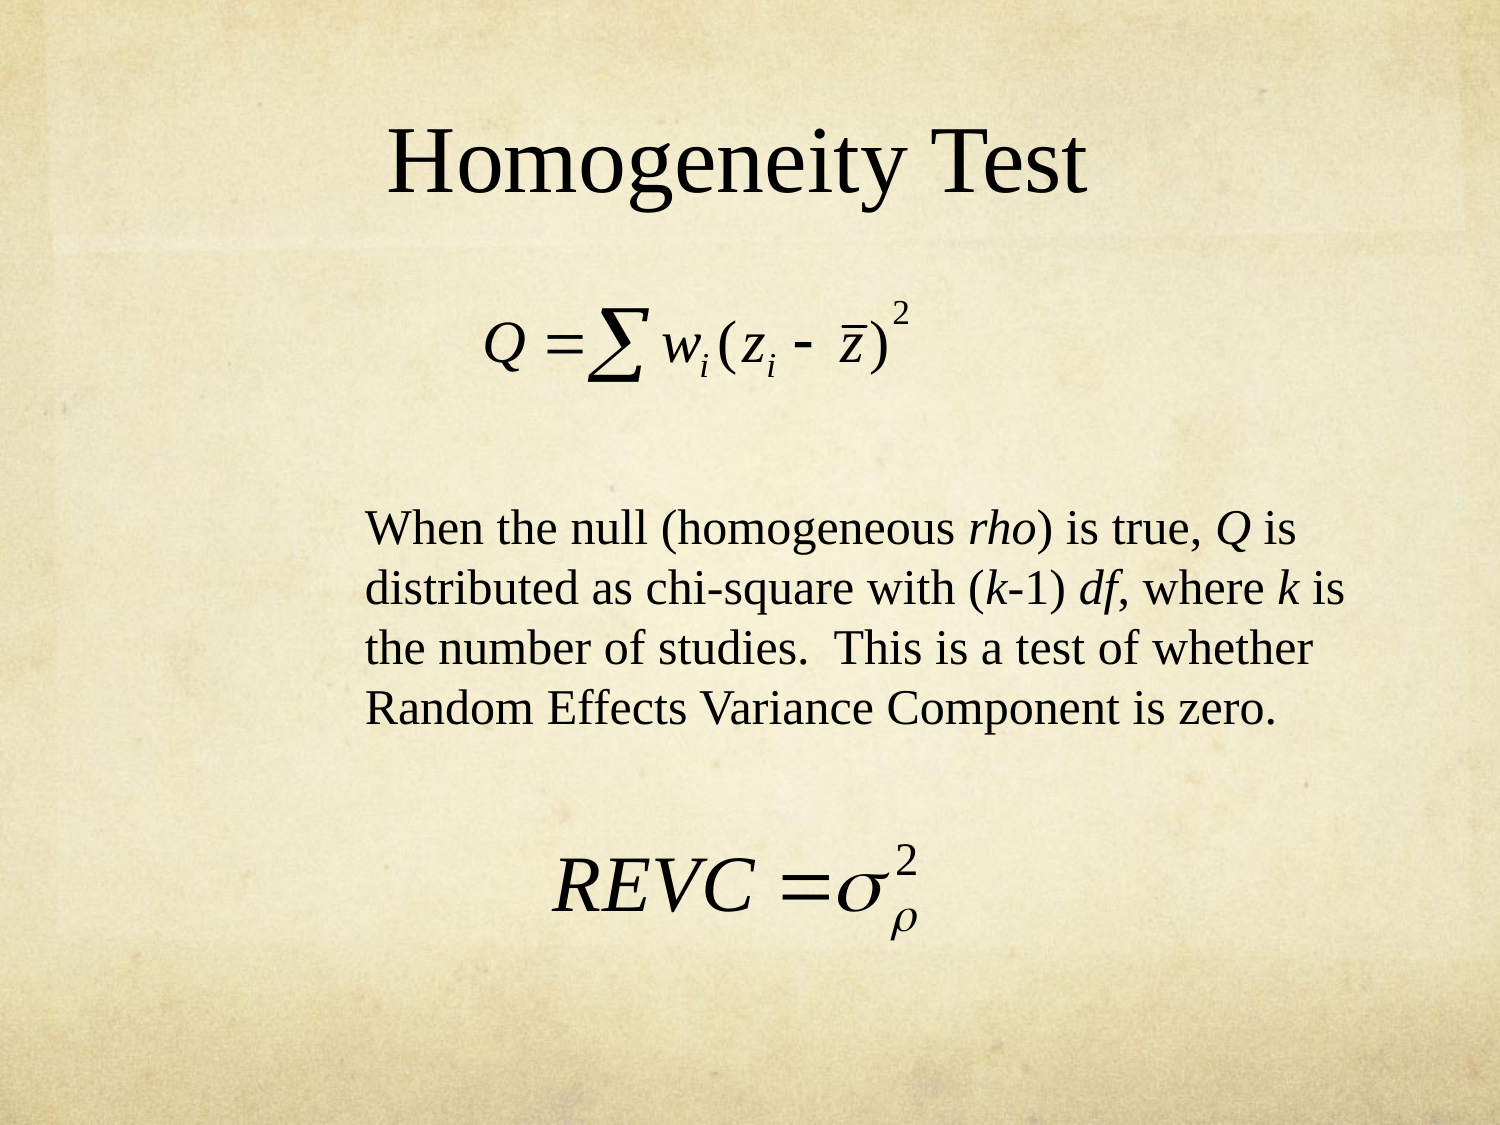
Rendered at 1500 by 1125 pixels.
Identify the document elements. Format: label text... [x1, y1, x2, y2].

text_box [474, 286, 921, 399]
picture [0, 0, 1500, 1125]
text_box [536, 824, 938, 959]
title Homogeneity Test [150, 82, 1350, 225]
text_box When the null (homogeneous rho) is true, Q is distributed as chi-square with (k-1) df, where k is the number of studies. This is a test of whether Random Effects Variance Component is zero. [349, 487, 1416, 743]
